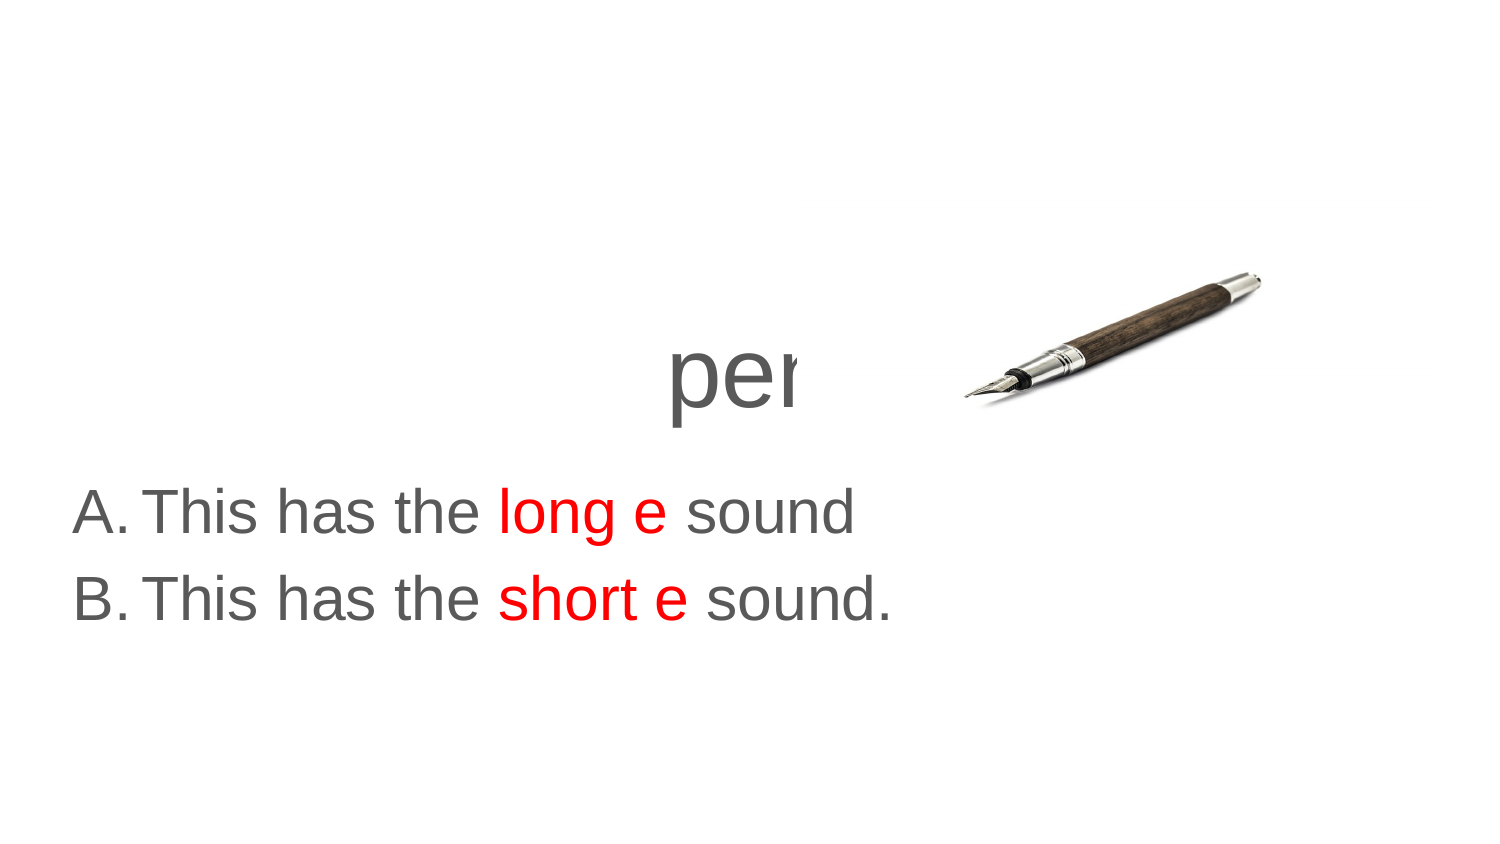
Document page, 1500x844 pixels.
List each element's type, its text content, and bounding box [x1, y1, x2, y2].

picture [797, 188, 1436, 486]
list pen This has the long e sound This has the short e sound. [51, 189, 1449, 750]
